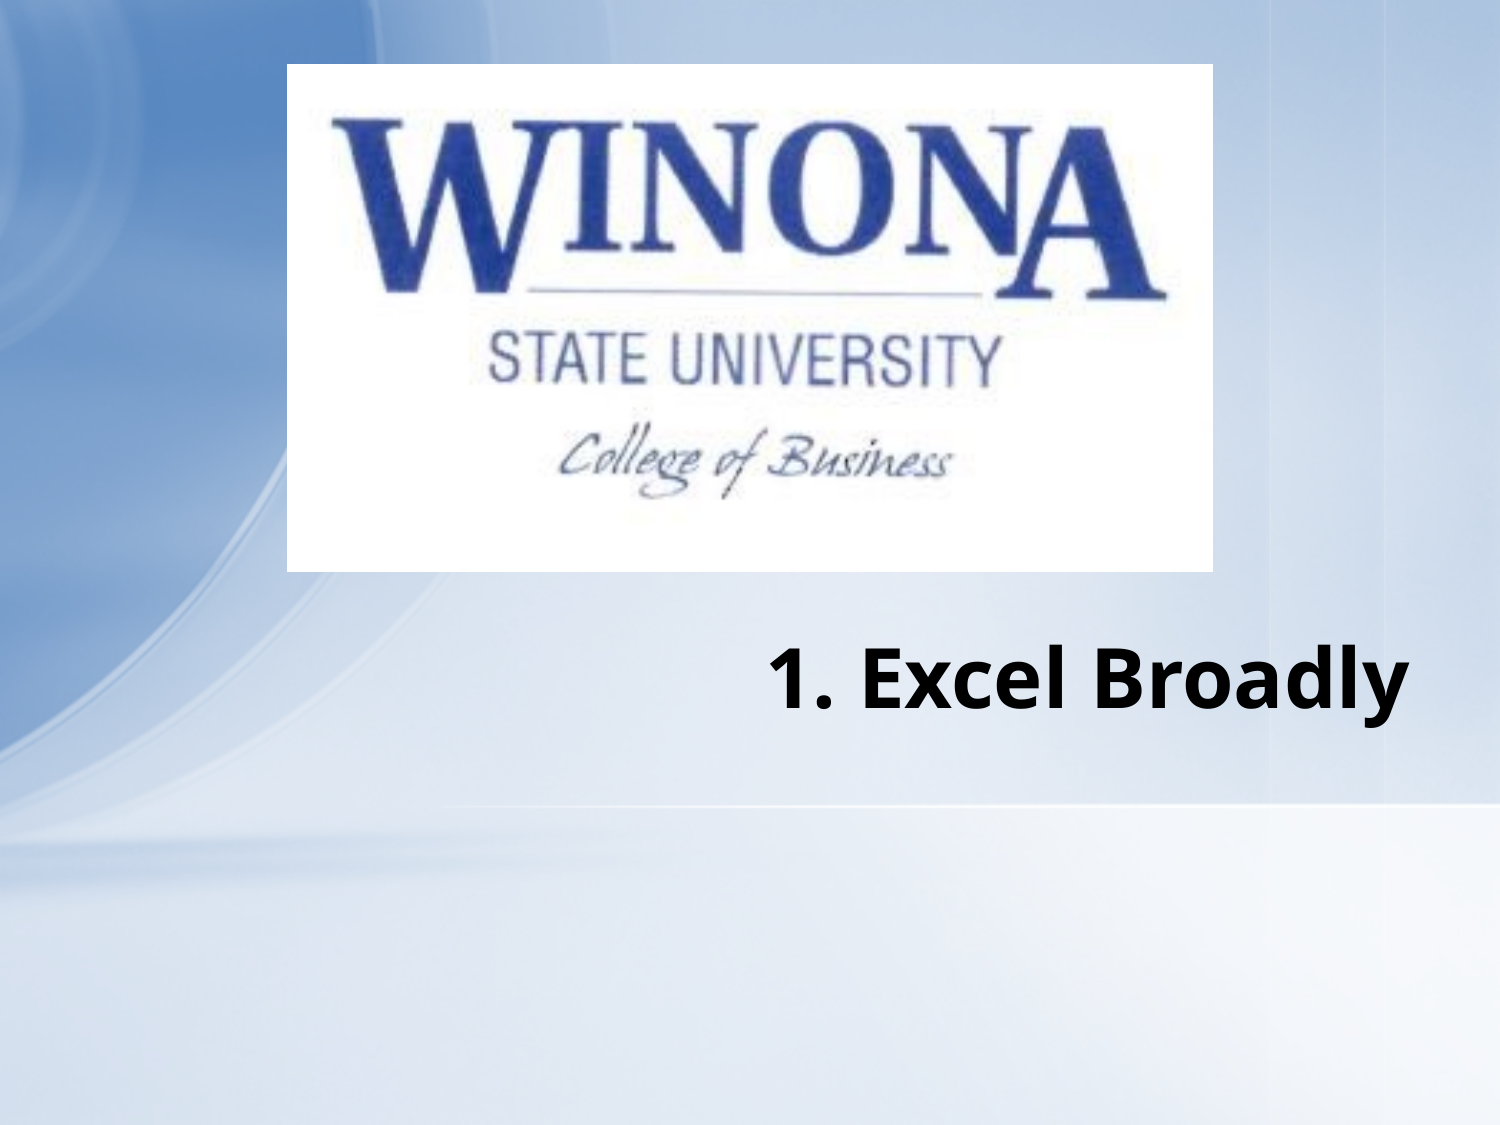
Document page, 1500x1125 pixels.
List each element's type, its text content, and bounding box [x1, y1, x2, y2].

picture [0, 0, 1500, 1125]
title 1. Excel Broadly [87, 591, 1425, 833]
